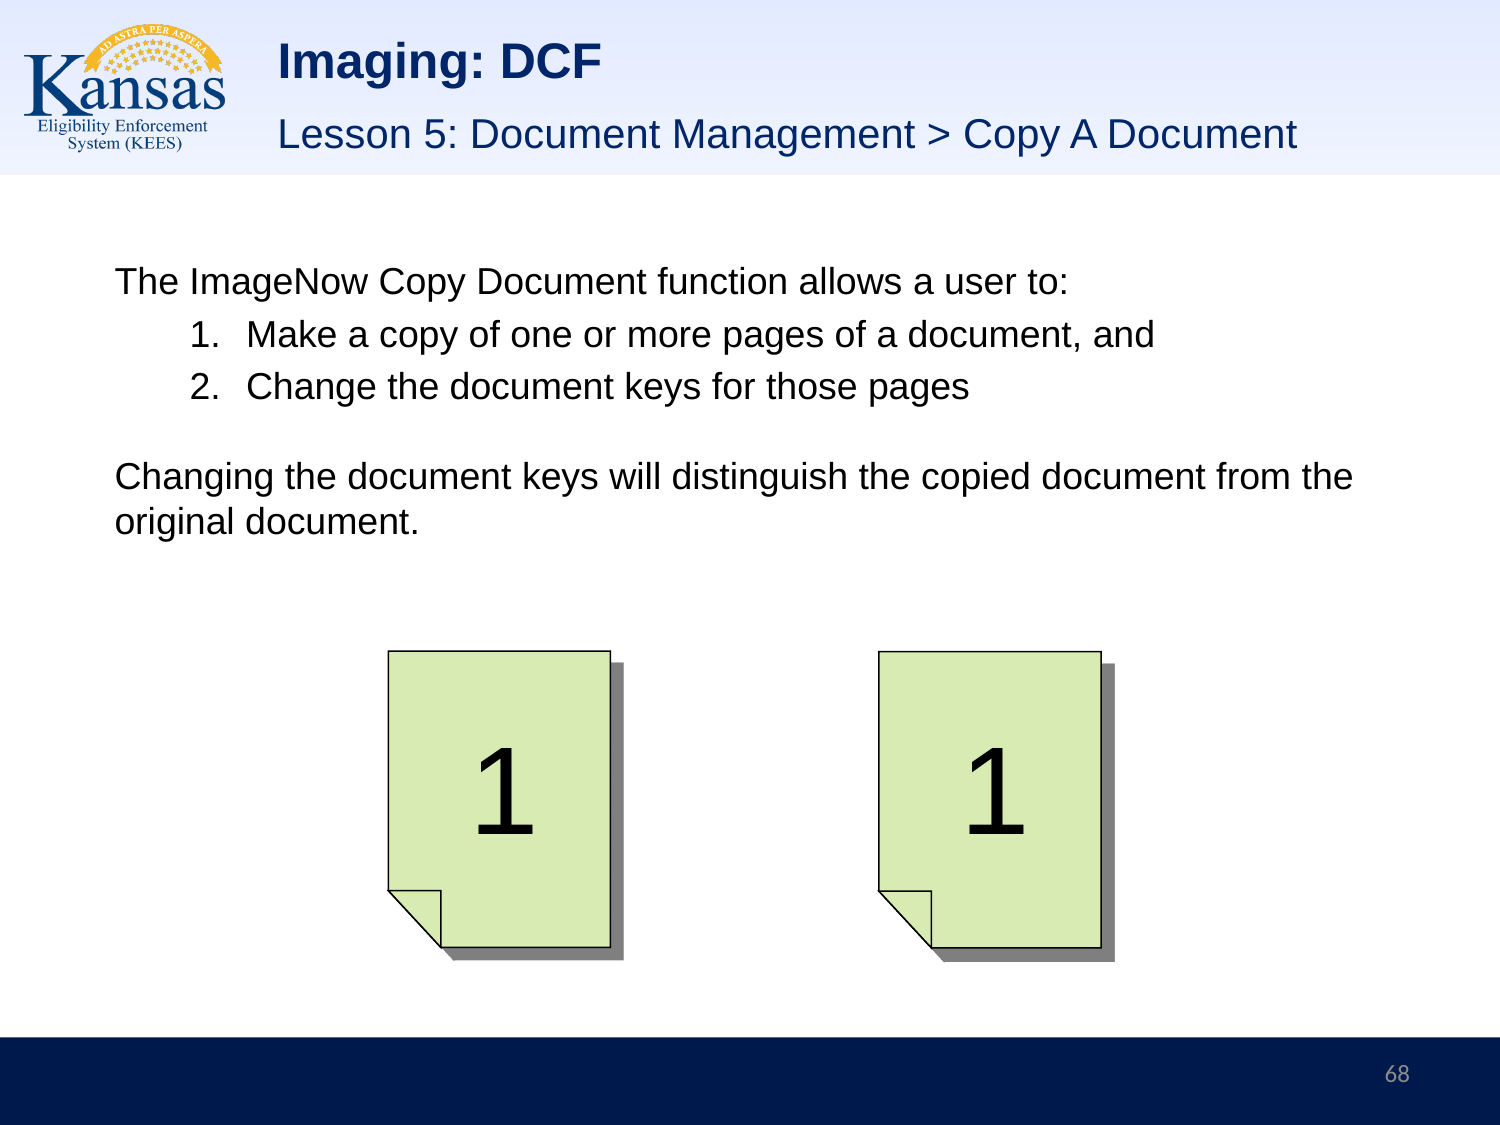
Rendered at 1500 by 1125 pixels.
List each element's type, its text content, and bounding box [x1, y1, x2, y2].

text_box 1 [945, 702, 1033, 868]
text_box [388, 651, 611, 948]
text_box [878, 651, 1102, 948]
text_box The ImageNow Copy Document function allows a user to: Make a copy of one or more pages of a document, and Change the document keys for those pages Changing the document keys will distinguish the copied document from the original document. [99, 249, 1388, 1013]
text_box 1 [454, 702, 542, 868]
text_box Lesson 5: Document Management > Copy A Document [262, 99, 1475, 175]
picture [24, 24, 225, 154]
title Imaging: DCF [262, 11, 1425, 99]
slide_number 68 [1074, 1042, 1425, 1103]
